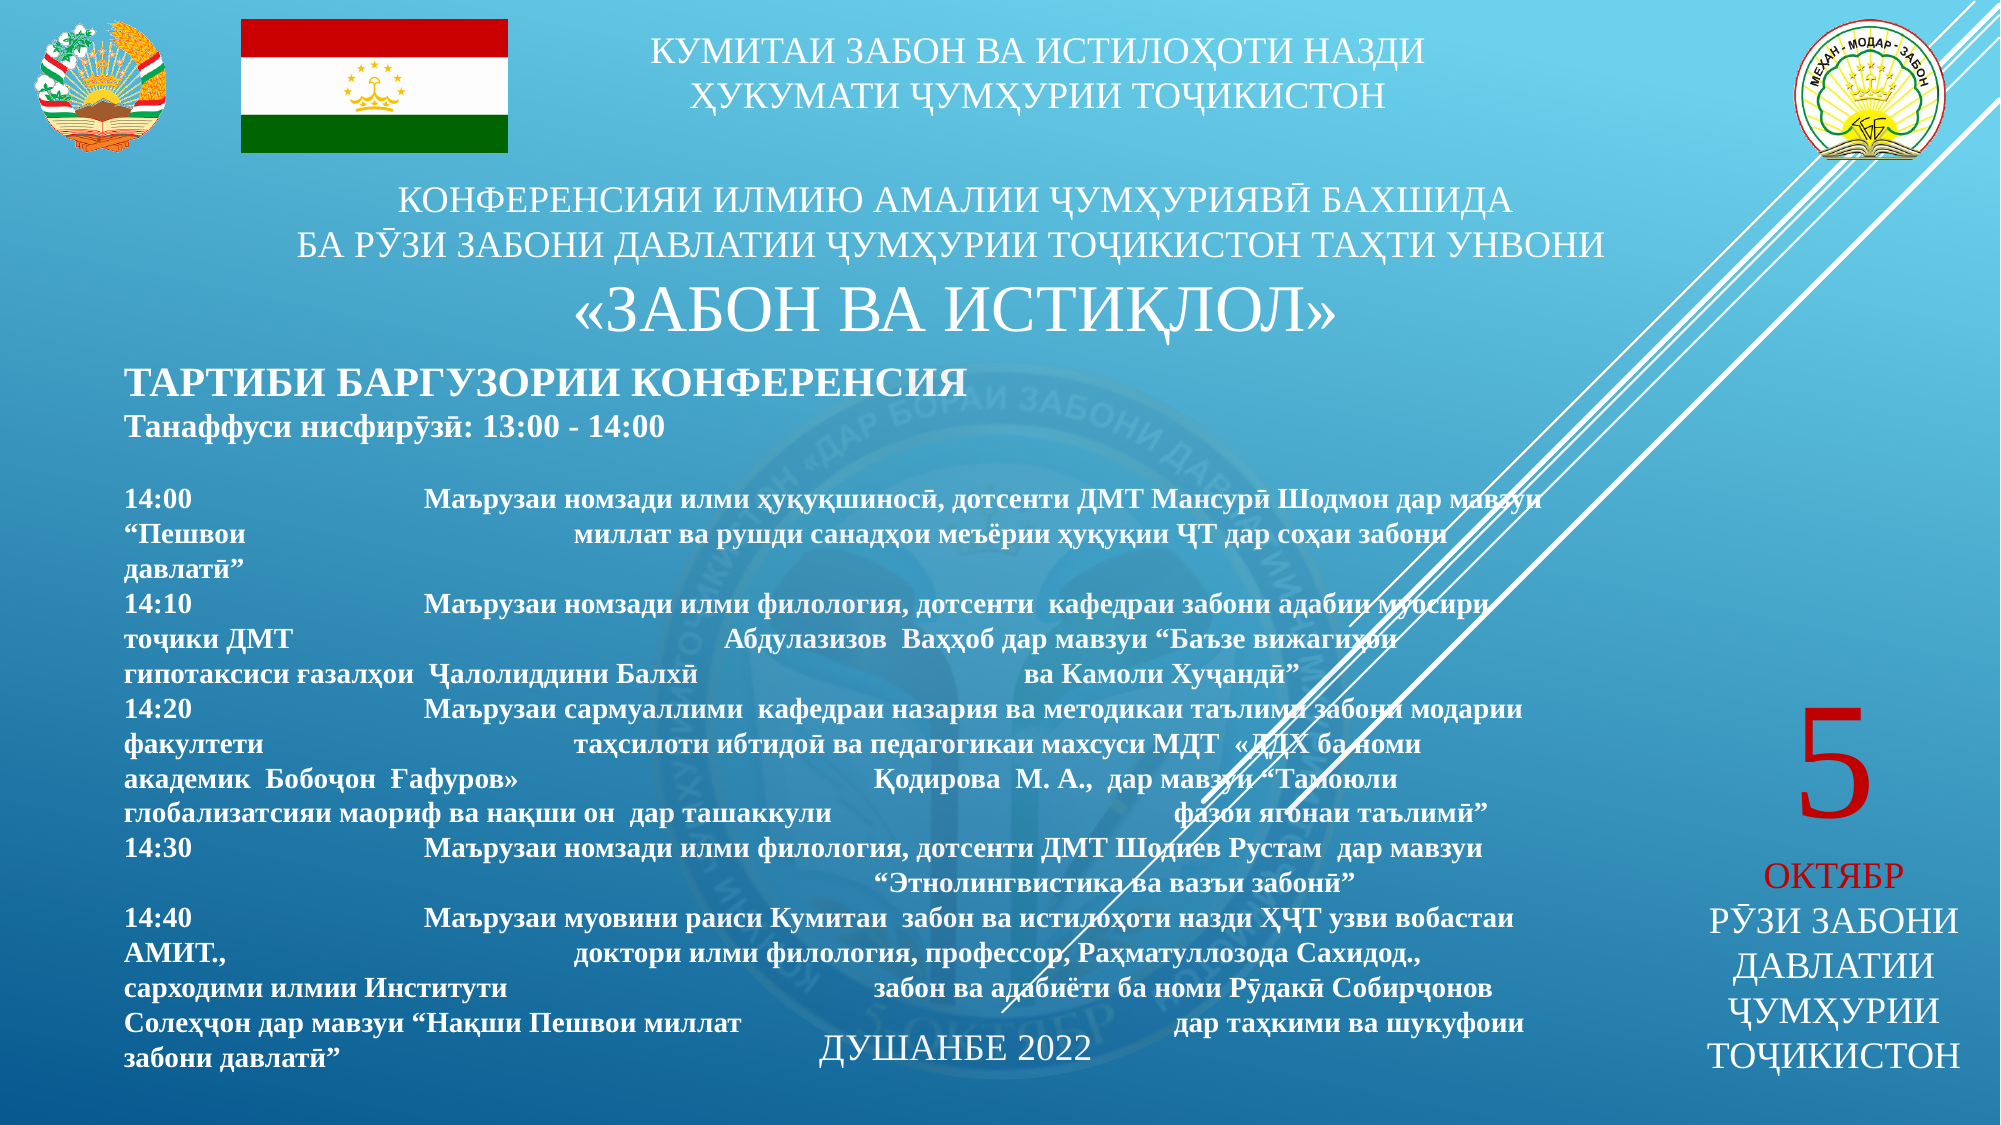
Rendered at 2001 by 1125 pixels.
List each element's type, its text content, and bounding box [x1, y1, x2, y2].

text_box ТАРТИБИ БАРГУЗОРИИ КОНФЕРЕНСИЯ Танаффуси нисфирӯзӣ: 13:00 - 14:00 14:00 Маърузаи номзади илми ҳуқуқшиносӣ, дотсенти ДМТ Мансурӣ Шодмон дар мавзуи “Пешвои миллат ва рушди санадҳои меъёрии ҳуқуқии ҶТ дар соҳаи забони давлатӣ” 14:10 Маърузаи номзади илми филология, дотсенти кафедраи забони адабии муосири тоҷики ДМТ Абдулазизов Ваҳҳоб дар мавзуи “Баъзе вижагиҳои гипотаксиси ғазалҳои Ҷалолиддини Балхӣ ва Камоли Хуҷандӣ” 14:20 Маърузаи сармуаллими кафедраи назария ва методикаи таълими забони модарии факултети таҳсилоти ибтидоӣ ва педагогикаи махсуси МДТ «ДДХ ба номи академик Бобоҷон Ғафуров» Қодирова М. А., дар мавзуи “Тамоюли глобализатсияи маориф ва нақши он дар ташаккули фазои ягонаи таълимӣ” 14:30 Маърузаи номзади илми филология, дотсенти ДМТ Шодиев Рустам дар мавзуи “Этнолингвистика ва вазъи забонӣ” 14:40 Маърузаи муовини раиси Кумитаи забон ва истилоҳоти назди ҲҶТ узви вобастаи АМИТ., доктори илми филология, профессор, Раҳматуллозода Сахидод., сарходими илмии Институти забон ва адабиёти ба номи Рӯдакӣ Собирҷонов Солеҳҷон дар мавзуи “Нақши Пешвои миллат дар таҳкими ва шукуфоии забони давлатӣ” [109, 352, 1575, 1081]
picture [633, 353, 1367, 1087]
picture [32, 18, 168, 153]
picture [241, 18, 509, 153]
picture [1792, 18, 1947, 161]
text_box КУМИТАИ ЗАБОН ВА ИСТИЛОҲОТИ НАЗДИ ҲУКУМАТИ ҶУМҲУРИИ ТОҶИКИСТОН [509, 19, 1792, 124]
text_box КОНФЕРЕНСИЯИ ИЛМИЮ АМАЛИИ ҶУМҲУРИЯВӢ БАХШИДА БА РӮЗИ ЗАБОНИ ДАВЛАТИИ ҶУМҲУРИИ ТОҶИКИСТОН ТАҲТИ УНВОНИ «ЗАБОН ВА ИСТИҚЛОЛ» [109, 167, 1803, 352]
text_box 5 ОКТЯБР РӮЗИ ЗАБОНИ ДАВЛАТИИ ҶУМҲУРИИ ТОҶИКИСТОН [1649, 643, 2000, 1084]
